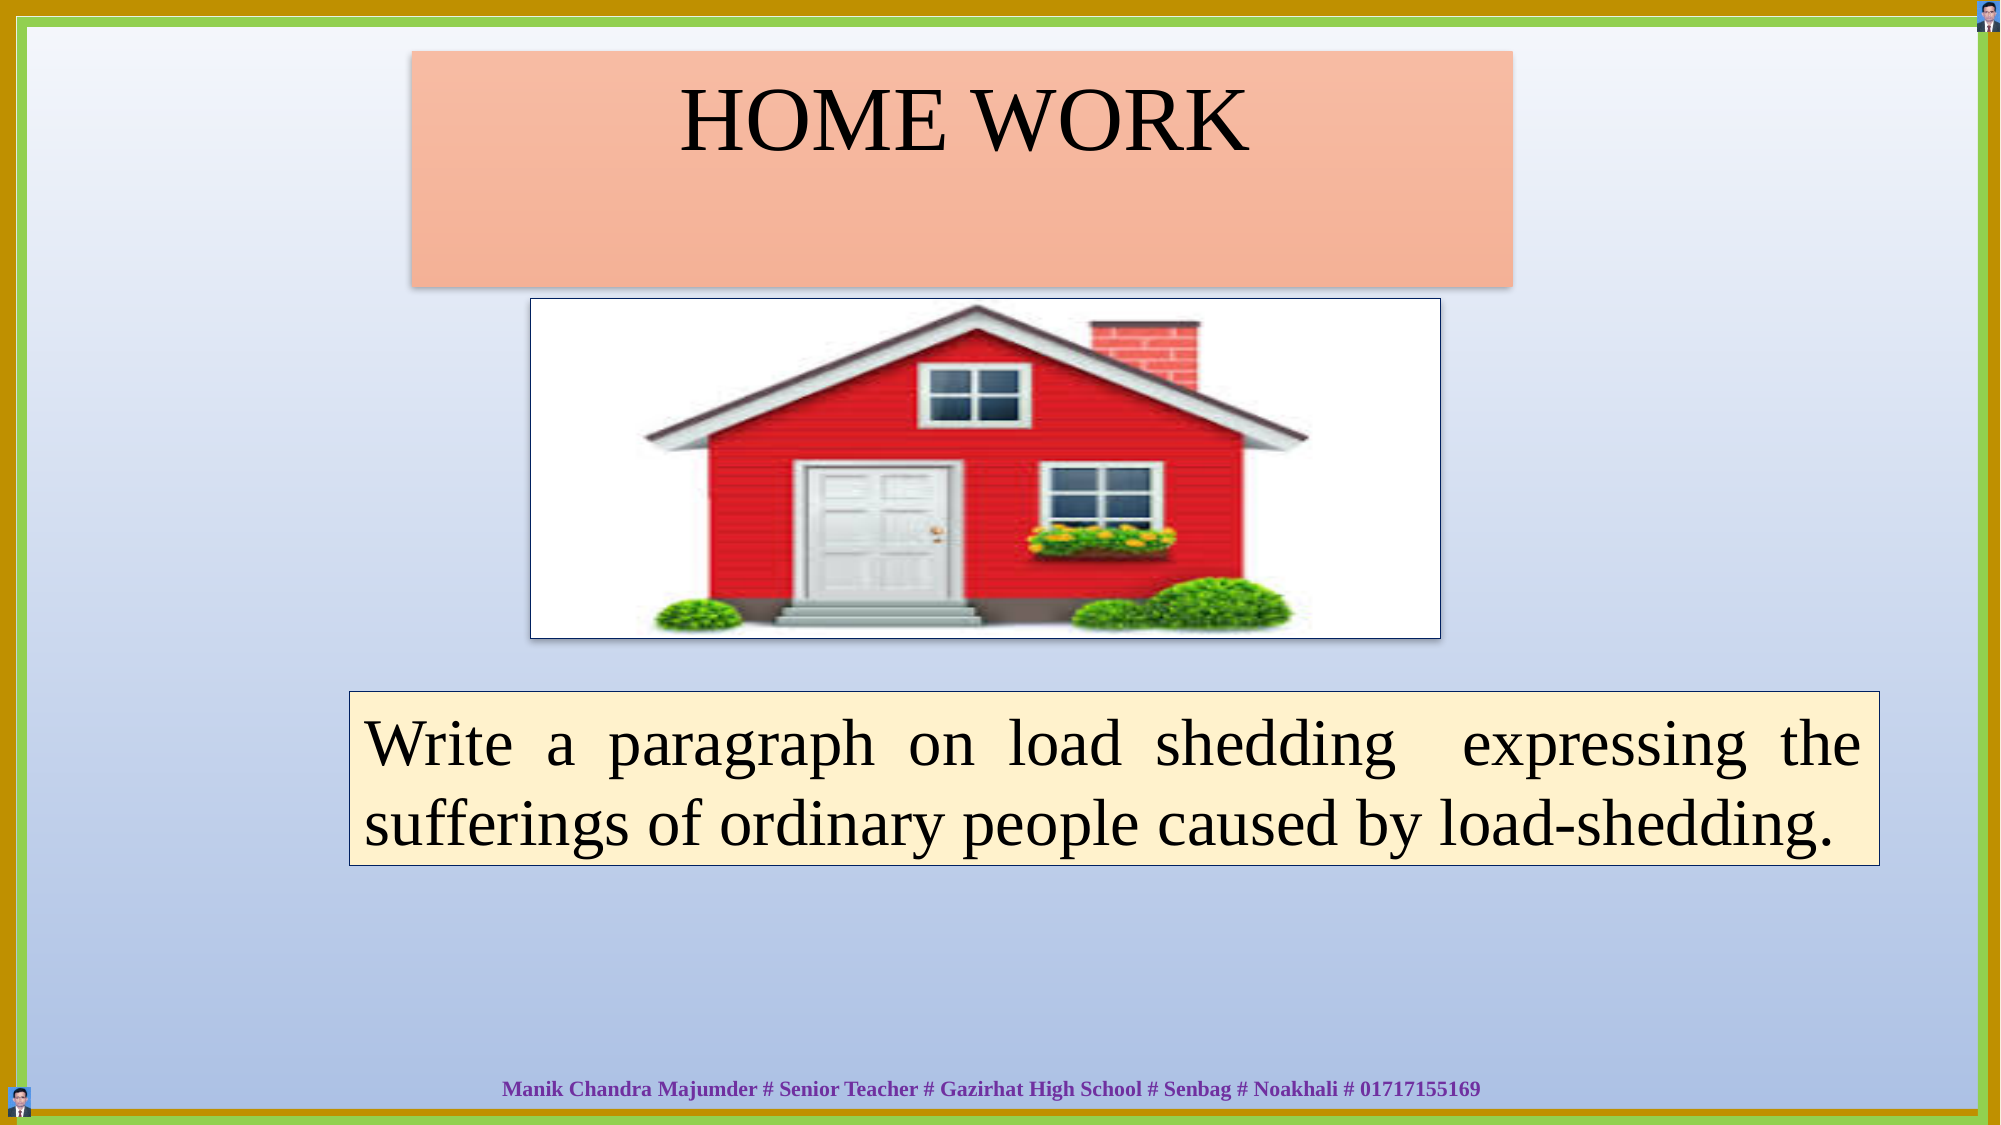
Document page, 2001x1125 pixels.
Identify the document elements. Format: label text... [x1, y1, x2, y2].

text_box Write a paragraph on load shedding expressing the sufferings of ordinary people caused by load-shedding. [349, 691, 1880, 866]
picture [530, 298, 1441, 639]
picture [1977, 1, 2000, 32]
text_box HOME WORK [411, 51, 1513, 287]
picture [8, 1087, 31, 1117]
